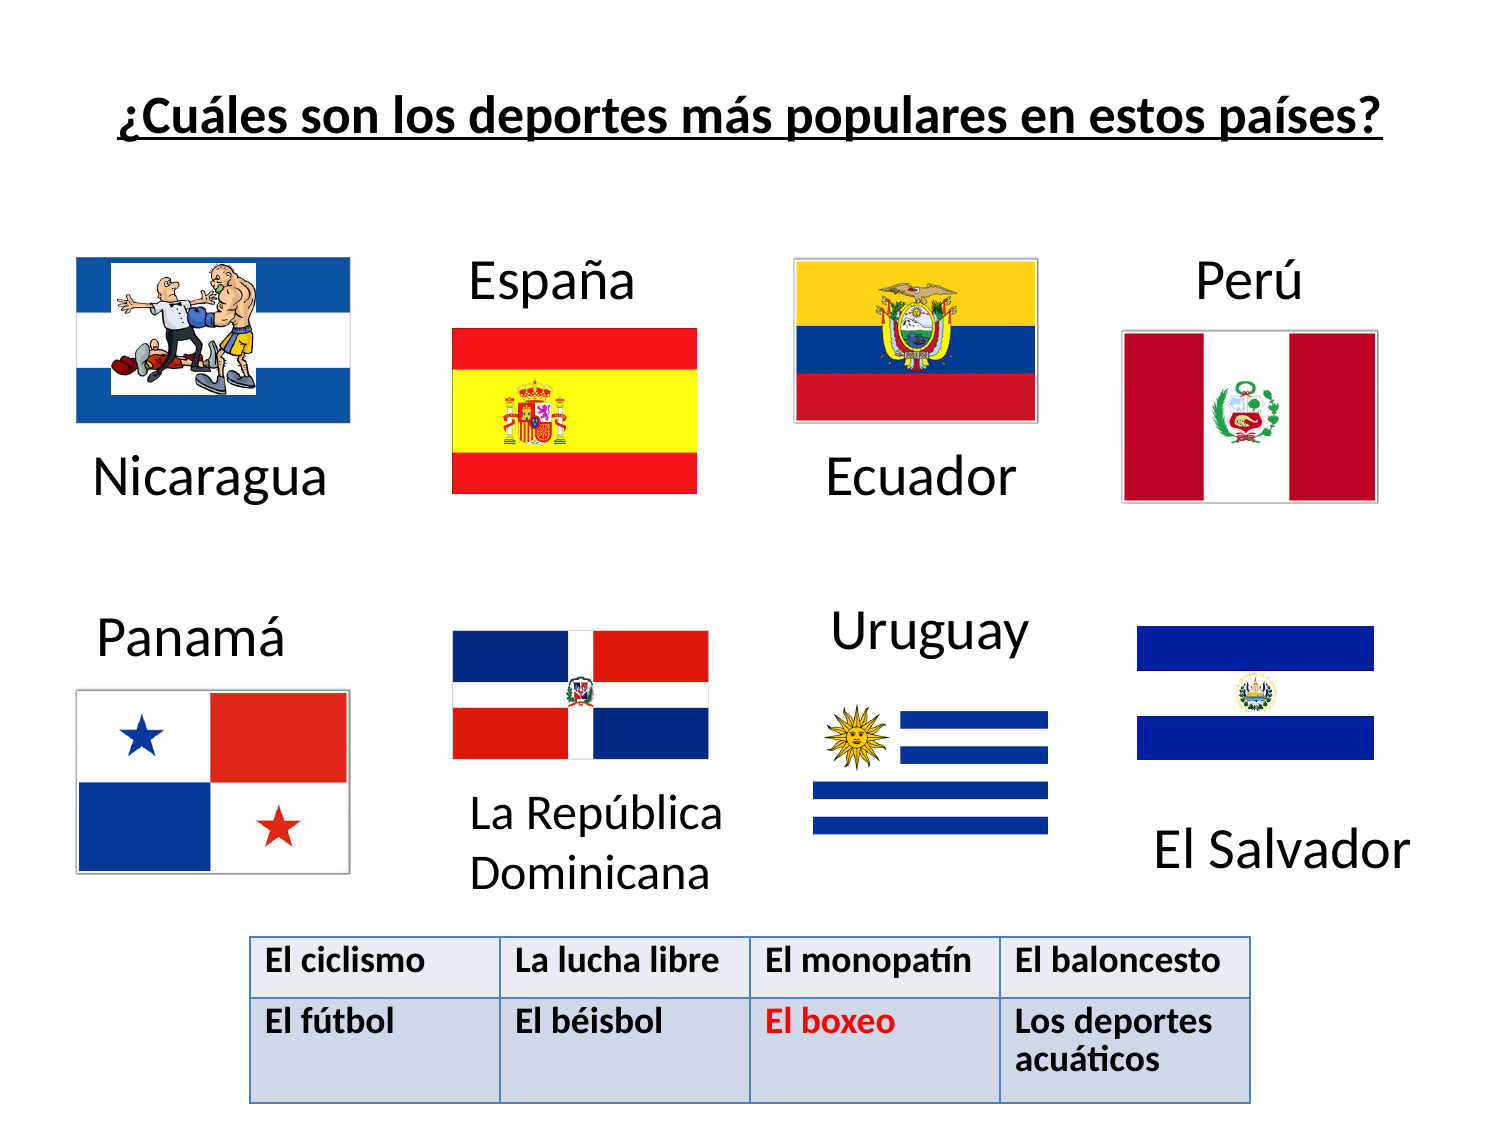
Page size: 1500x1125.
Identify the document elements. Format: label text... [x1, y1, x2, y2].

picture [813, 692, 1048, 852]
table_header El baloncesto [1001, 938, 1249, 997]
table_cell El boxeo [751, 999, 999, 1102]
picture [74, 256, 351, 424]
picture [1120, 328, 1380, 505]
picture [452, 629, 710, 760]
picture [452, 328, 698, 495]
picture [1136, 625, 1375, 760]
text_box España [454, 233, 652, 319]
table_cell El béisbol [501, 999, 749, 1102]
table_header El monopatín [751, 938, 999, 997]
text_box Ecuador [810, 432, 1033, 515]
text_box La República Dominicana [454, 772, 739, 908]
table_cell El fútbol [251, 999, 499, 1102]
text_box El Salvador [1139, 802, 1428, 888]
title ¿Cuáles son los deportes más populares en estos países? [75, 45, 1425, 179]
text_box Panamá [81, 590, 302, 675]
picture [793, 256, 1039, 424]
picture [75, 687, 351, 875]
text_box Uruguay [815, 583, 1045, 669]
text_box Nicaragua [77, 432, 344, 515]
table_header La lucha libre [501, 938, 749, 997]
table_header El ciclismo [251, 938, 499, 997]
table_cell Los deportes acuáticos [1001, 999, 1249, 1102]
text_box Perú [1180, 233, 1320, 319]
